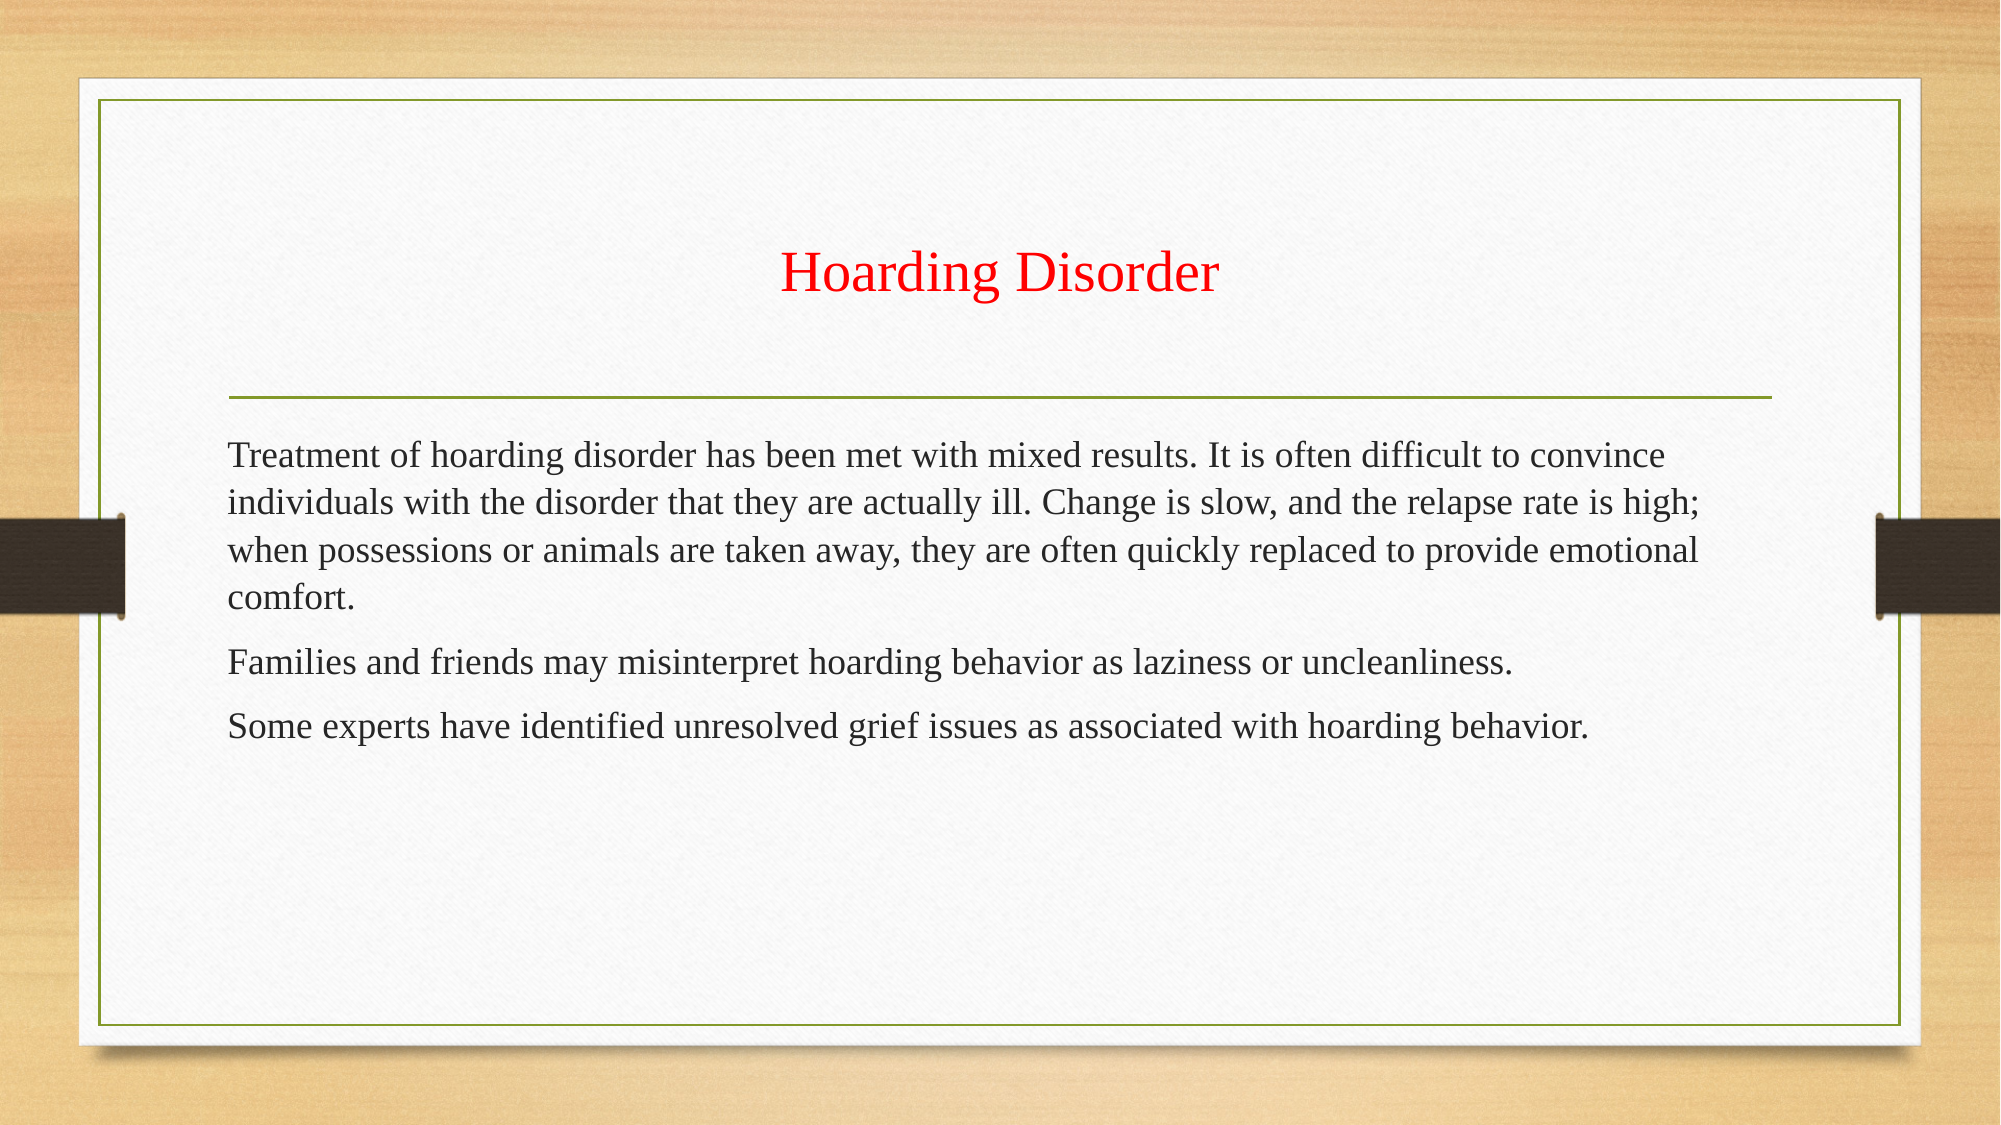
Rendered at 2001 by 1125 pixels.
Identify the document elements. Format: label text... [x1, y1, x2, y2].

picture [0, 0, 2001, 1125]
title Hoarding Disorder [212, 161, 1788, 375]
list Treatment of hoarding disorder has been met with mixed results. It is often difficult to convince individuals with the disorder that they are actually ill. Change is slow, and the relapse rate is high; when possessions or animals are taken away, they are often quickly replaced to provide emotional comfort. Families and friends may misinterpret hoarding behavior as laziness or uncleanliness. Some experts have identified unresolved grief issues as associated with hoarding behavior. [212, 419, 1788, 964]
